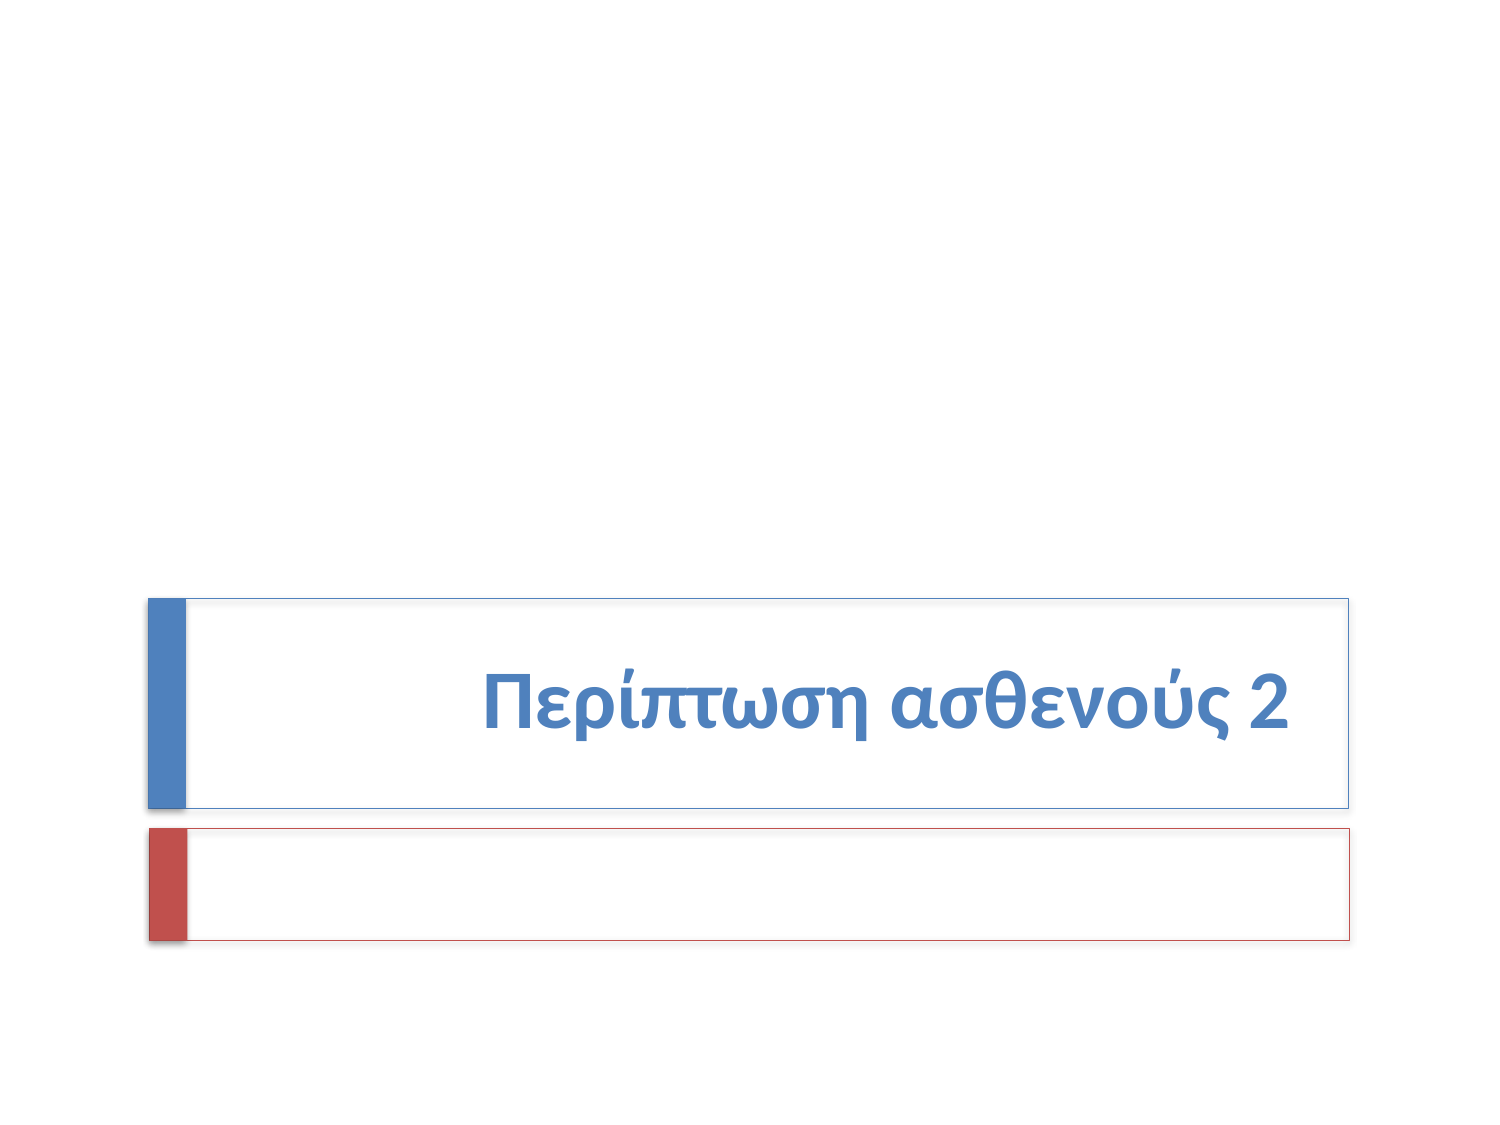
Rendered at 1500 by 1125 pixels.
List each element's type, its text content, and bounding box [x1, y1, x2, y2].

title Περίπτωση ασθενούς 2 [200, 637, 1325, 800]
